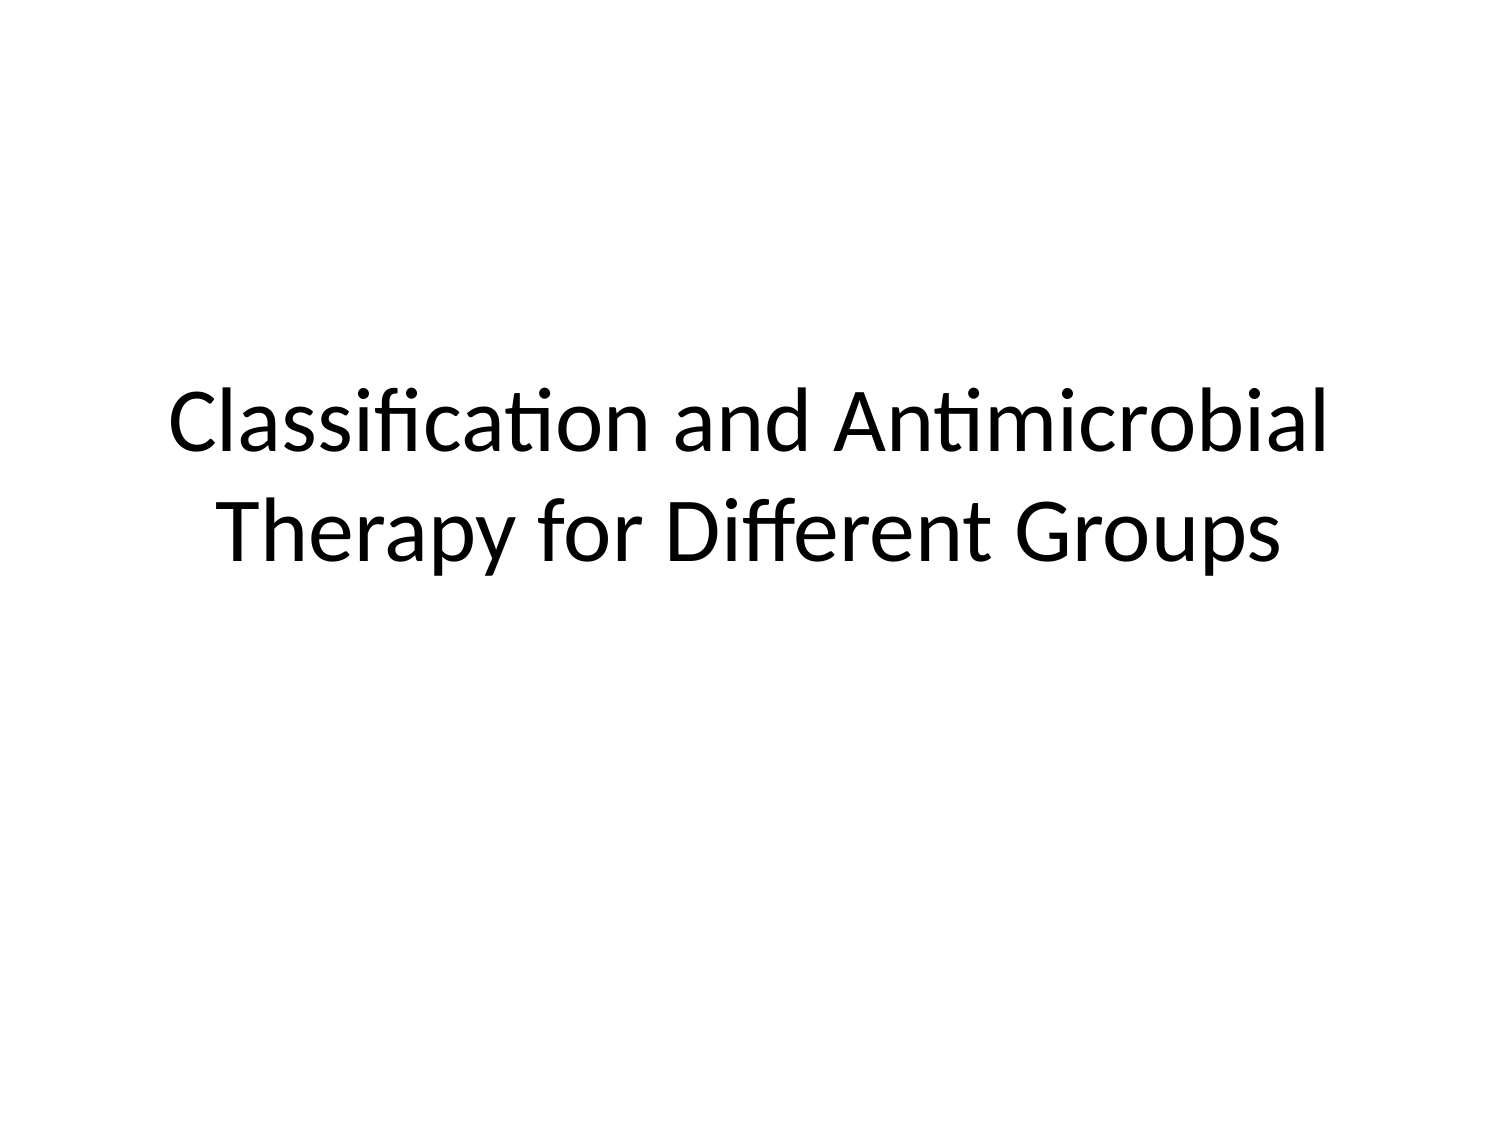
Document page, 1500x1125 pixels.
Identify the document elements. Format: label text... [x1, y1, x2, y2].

title Classification and Antimicrobial Therapy for Different Groups [112, 349, 1388, 591]
